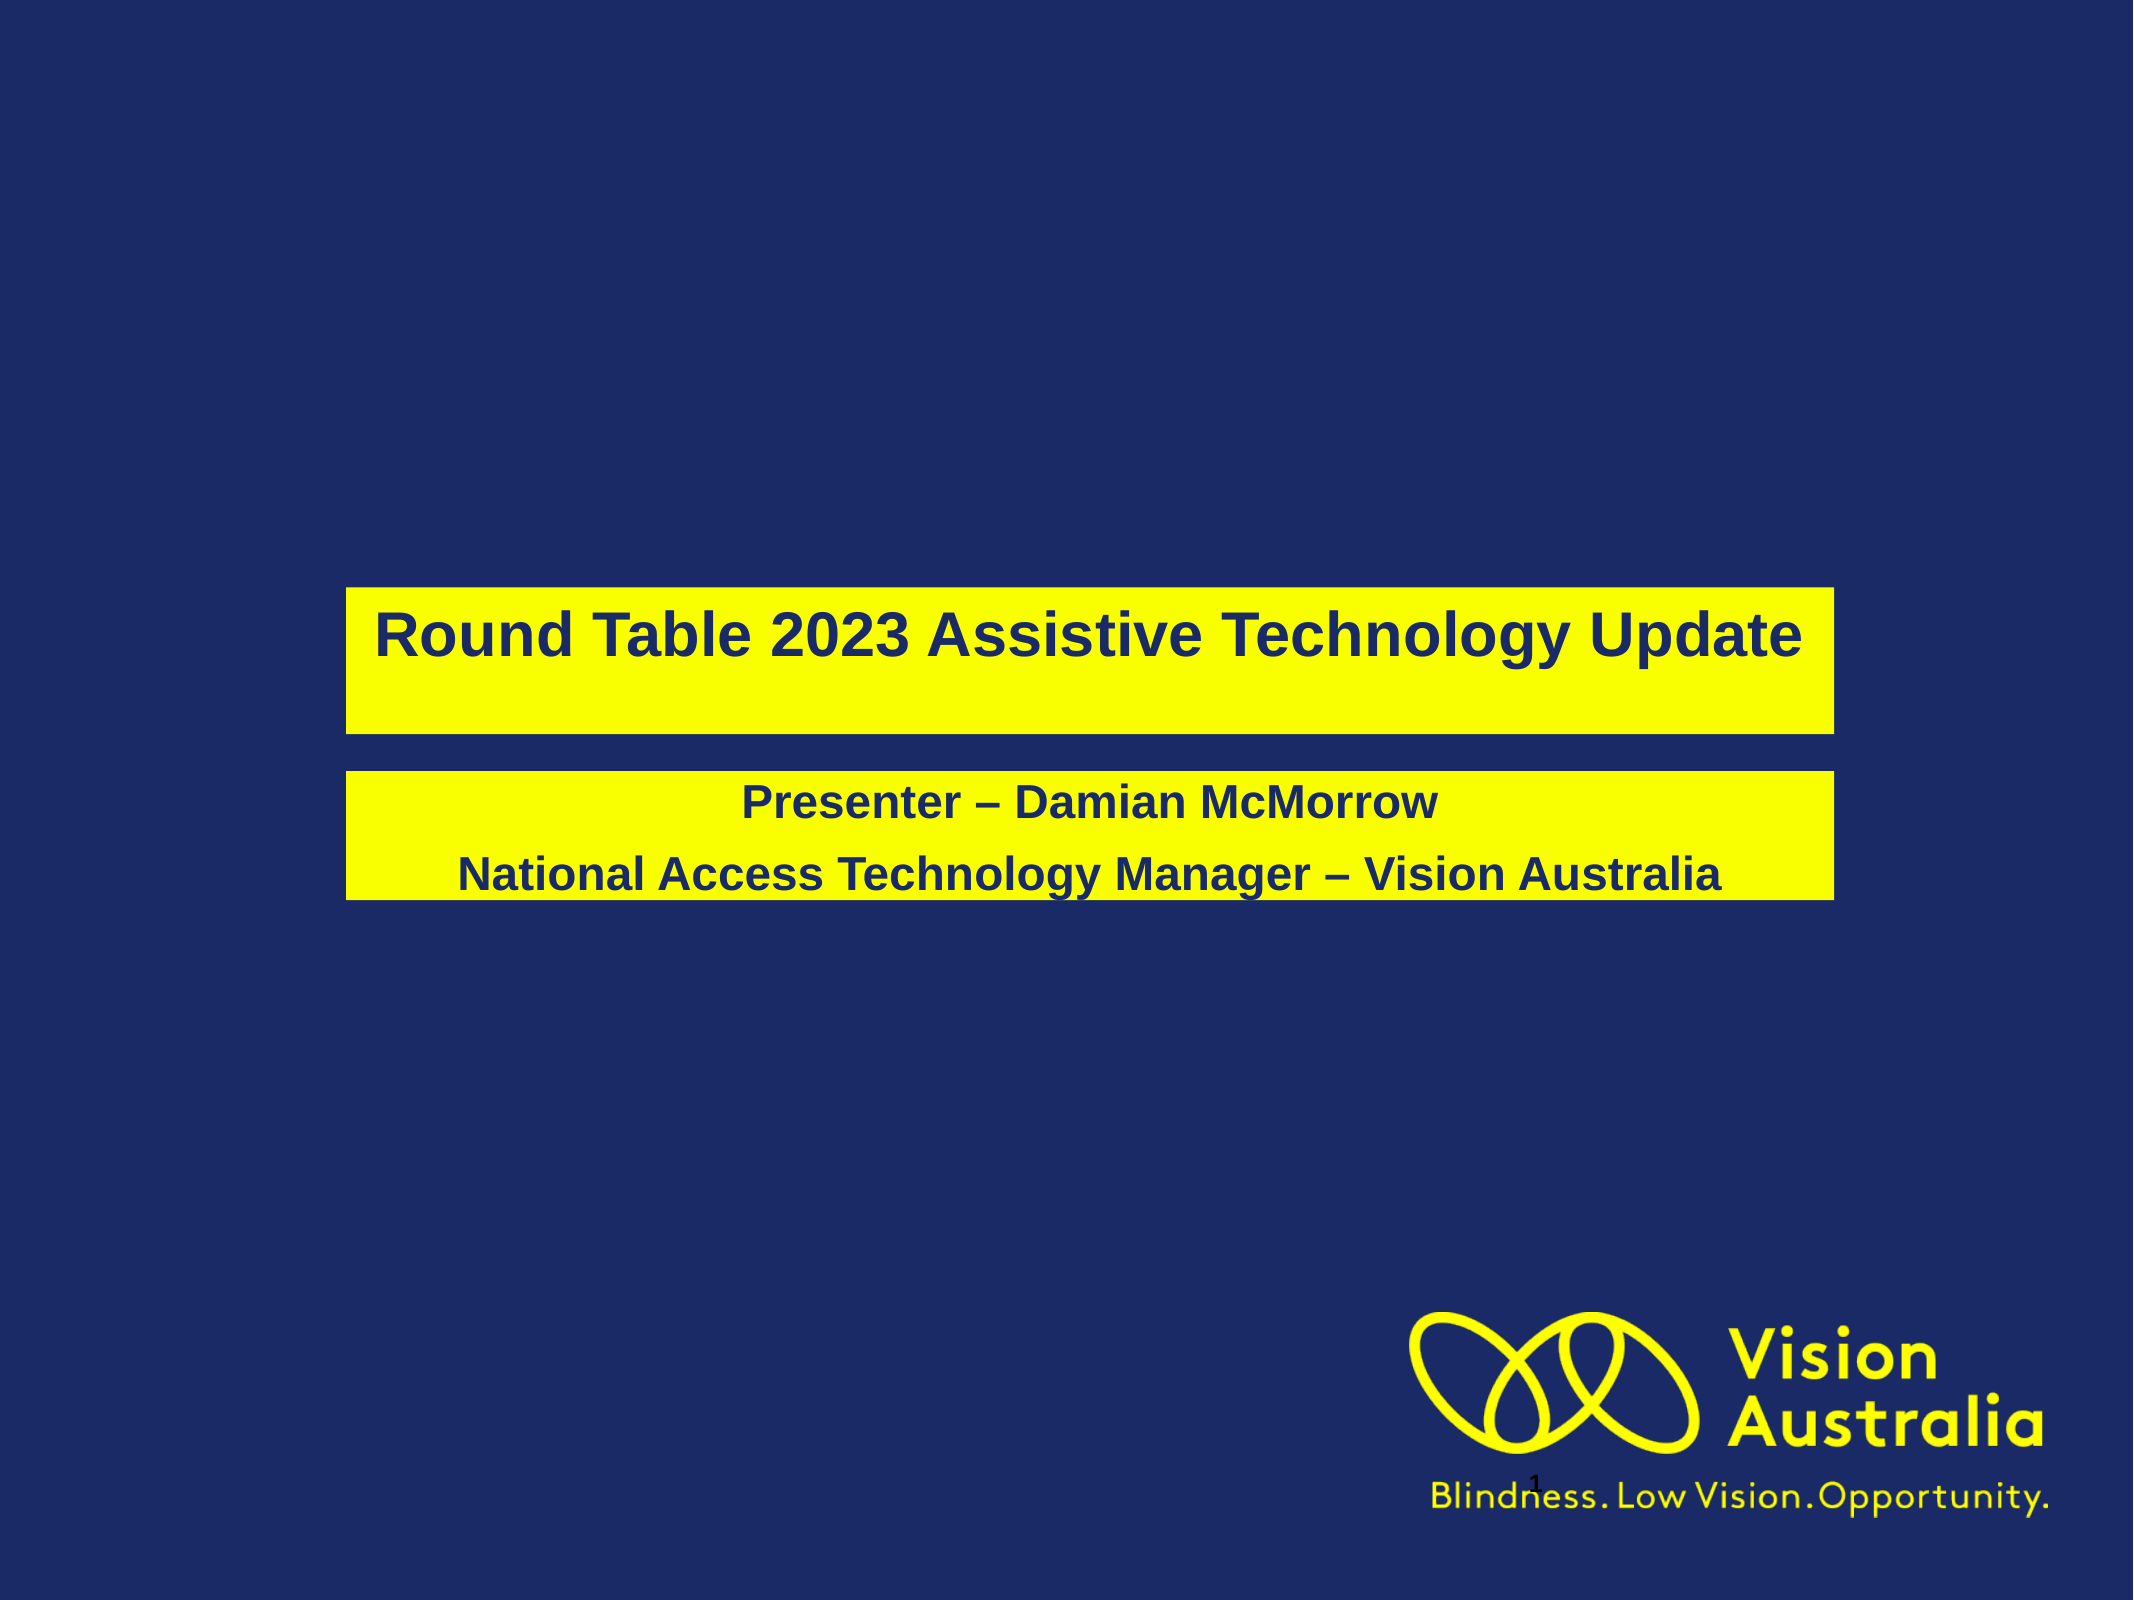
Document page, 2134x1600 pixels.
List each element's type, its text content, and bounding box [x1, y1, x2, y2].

slide_number 1 [1528, 1439, 2028, 1527]
picture [1409, 1312, 2048, 1518]
list Presenter – Damian McMorrow National Access Technology Manager – Vision Australia [345, 770, 1835, 901]
list Round Table 2023 Assistive Technology Update [345, 586, 1835, 735]
